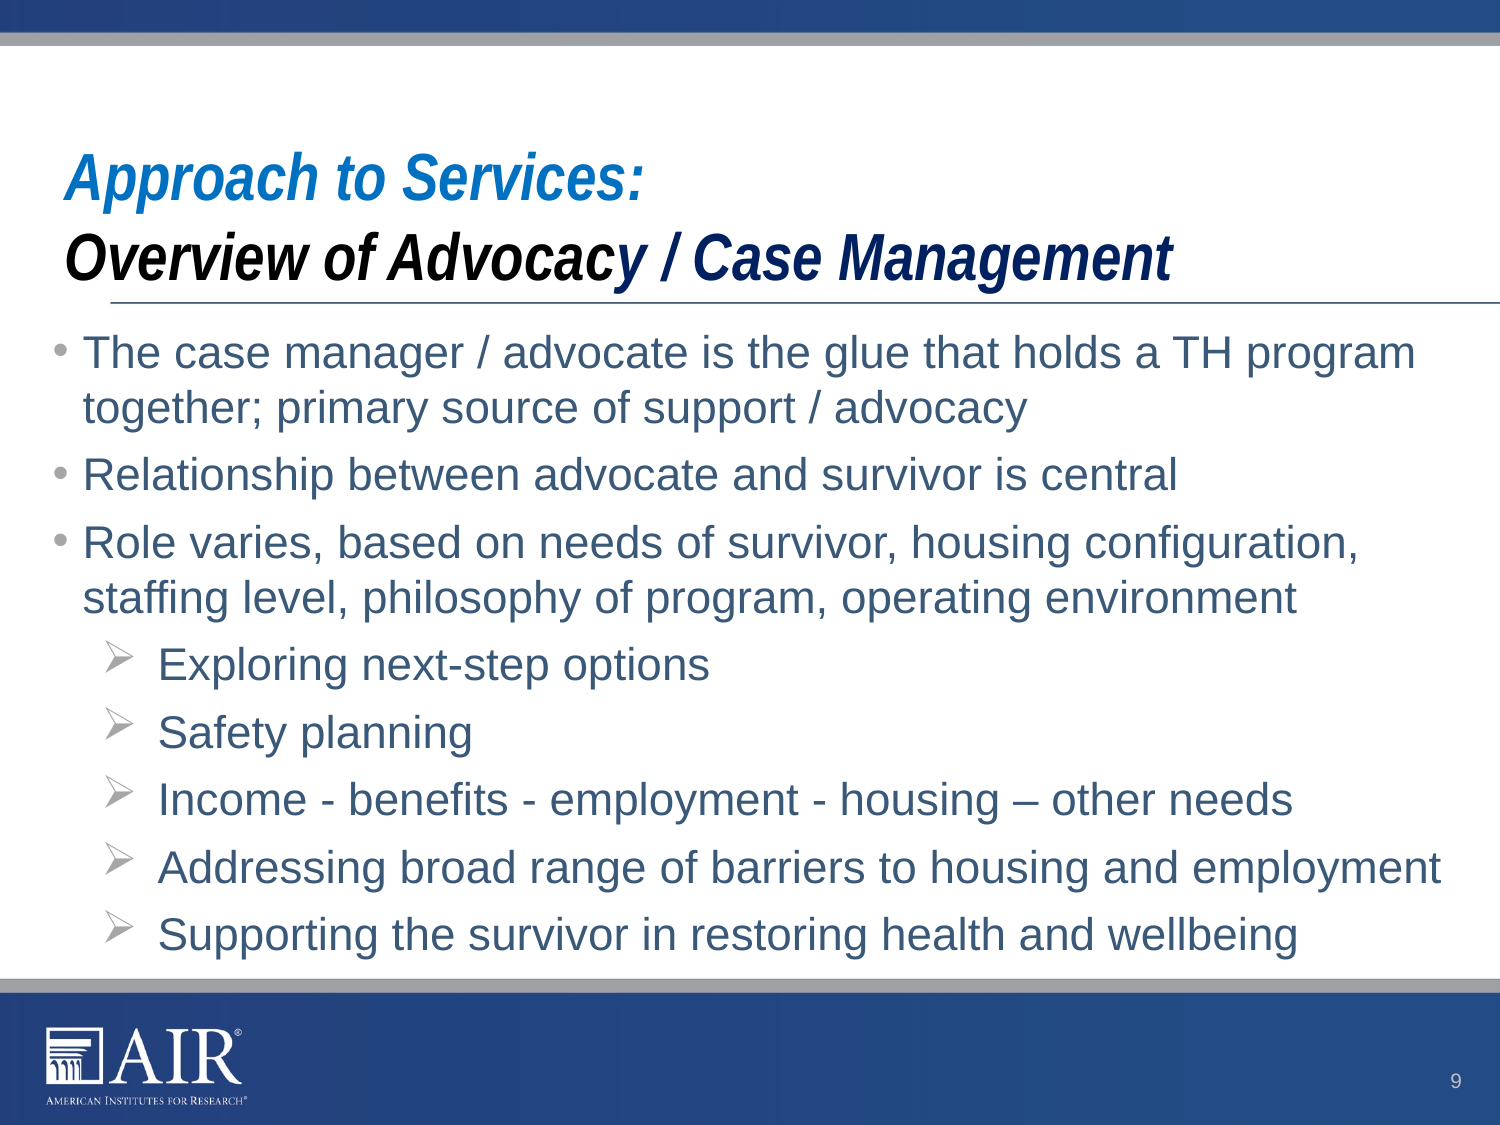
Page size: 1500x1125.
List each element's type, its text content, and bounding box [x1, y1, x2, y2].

list The case manager / advocate is the glue that holds a TH program together; primary source of support / advocacy Relationship between advocate and survivor is central Role varies, based on needs of survivor, housing configuration, staffing level, philosophy of program, operating environment Exploring next-step options Safety planning Income - benefits - employment - housing – other needs Addressing broad range of barriers to housing and employment Supporting the survivor in restoring health and wellbeing [52, 322, 1463, 968]
slide_number 9 [1436, 1067, 1462, 1093]
picture [0, 0, 1500, 1125]
title Approach to Services: Overview of Advocacy / Case Management [64, 99, 1450, 294]
